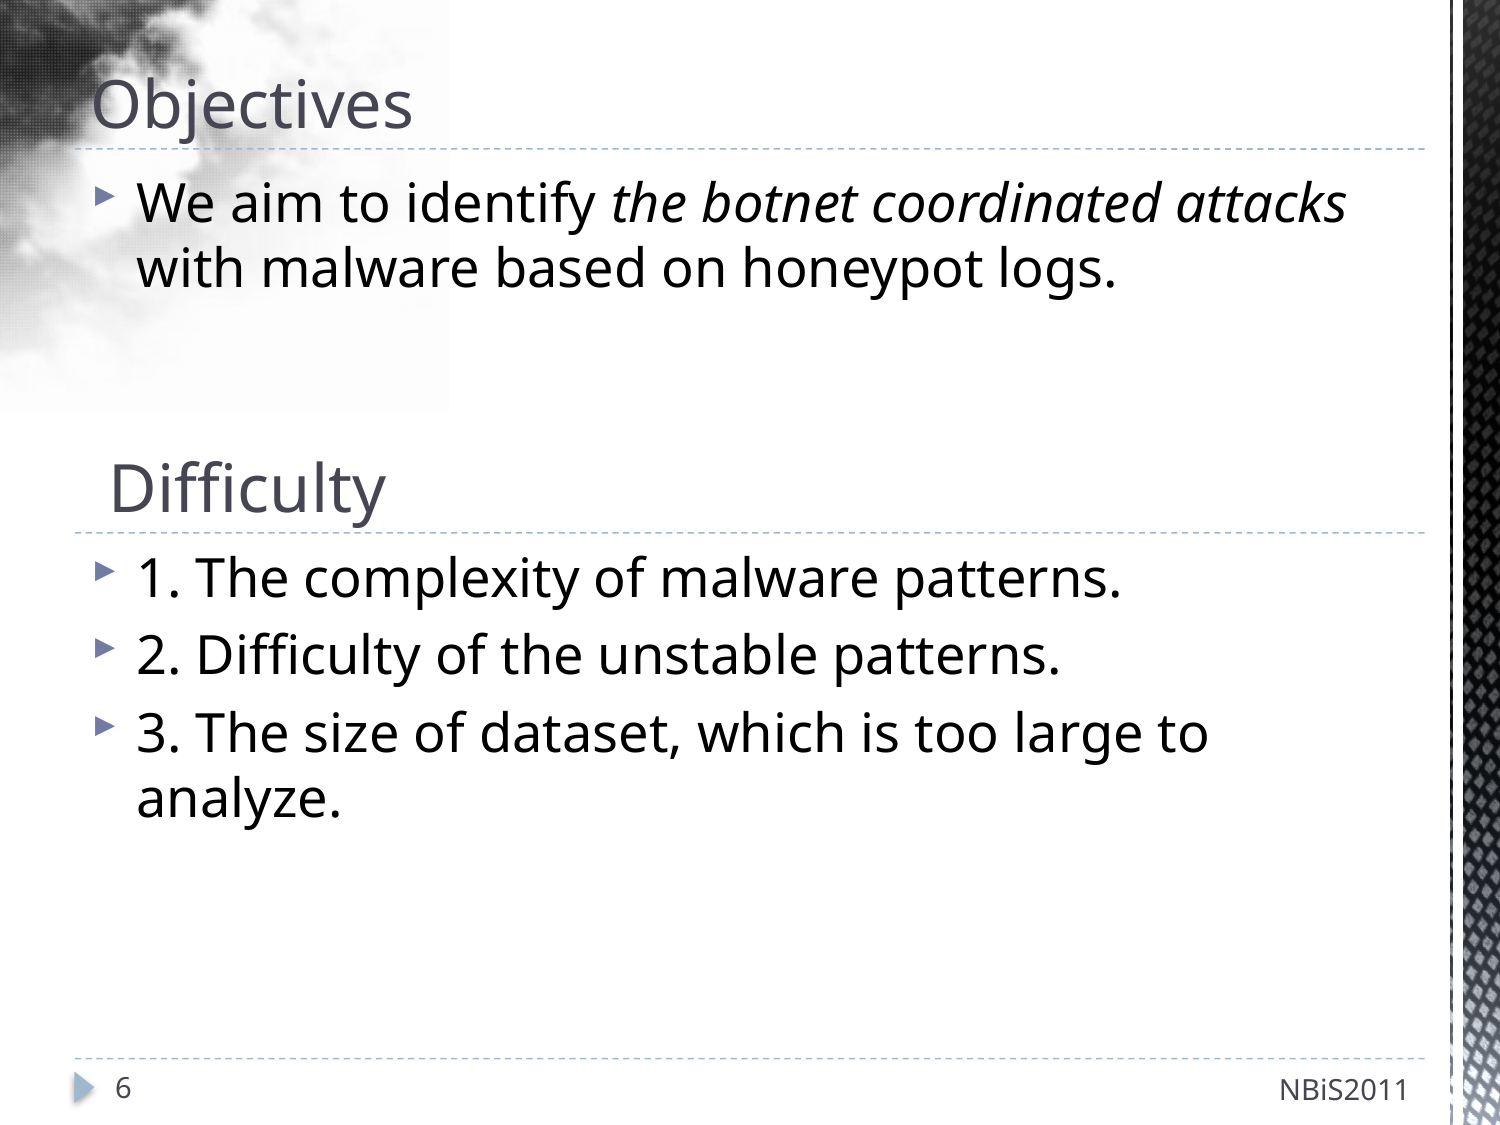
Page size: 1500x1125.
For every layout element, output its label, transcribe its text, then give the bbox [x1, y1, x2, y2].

picture [0, 0, 449, 413]
slide_number 6 [100, 1059, 426, 1119]
slide_number NBiS2011 [1050, 1059, 1426, 1119]
text_box Difficulty [76, 408, 1427, 533]
title Objectives [74, 24, 1426, 150]
picture [1447, 0, 1500, 1125]
